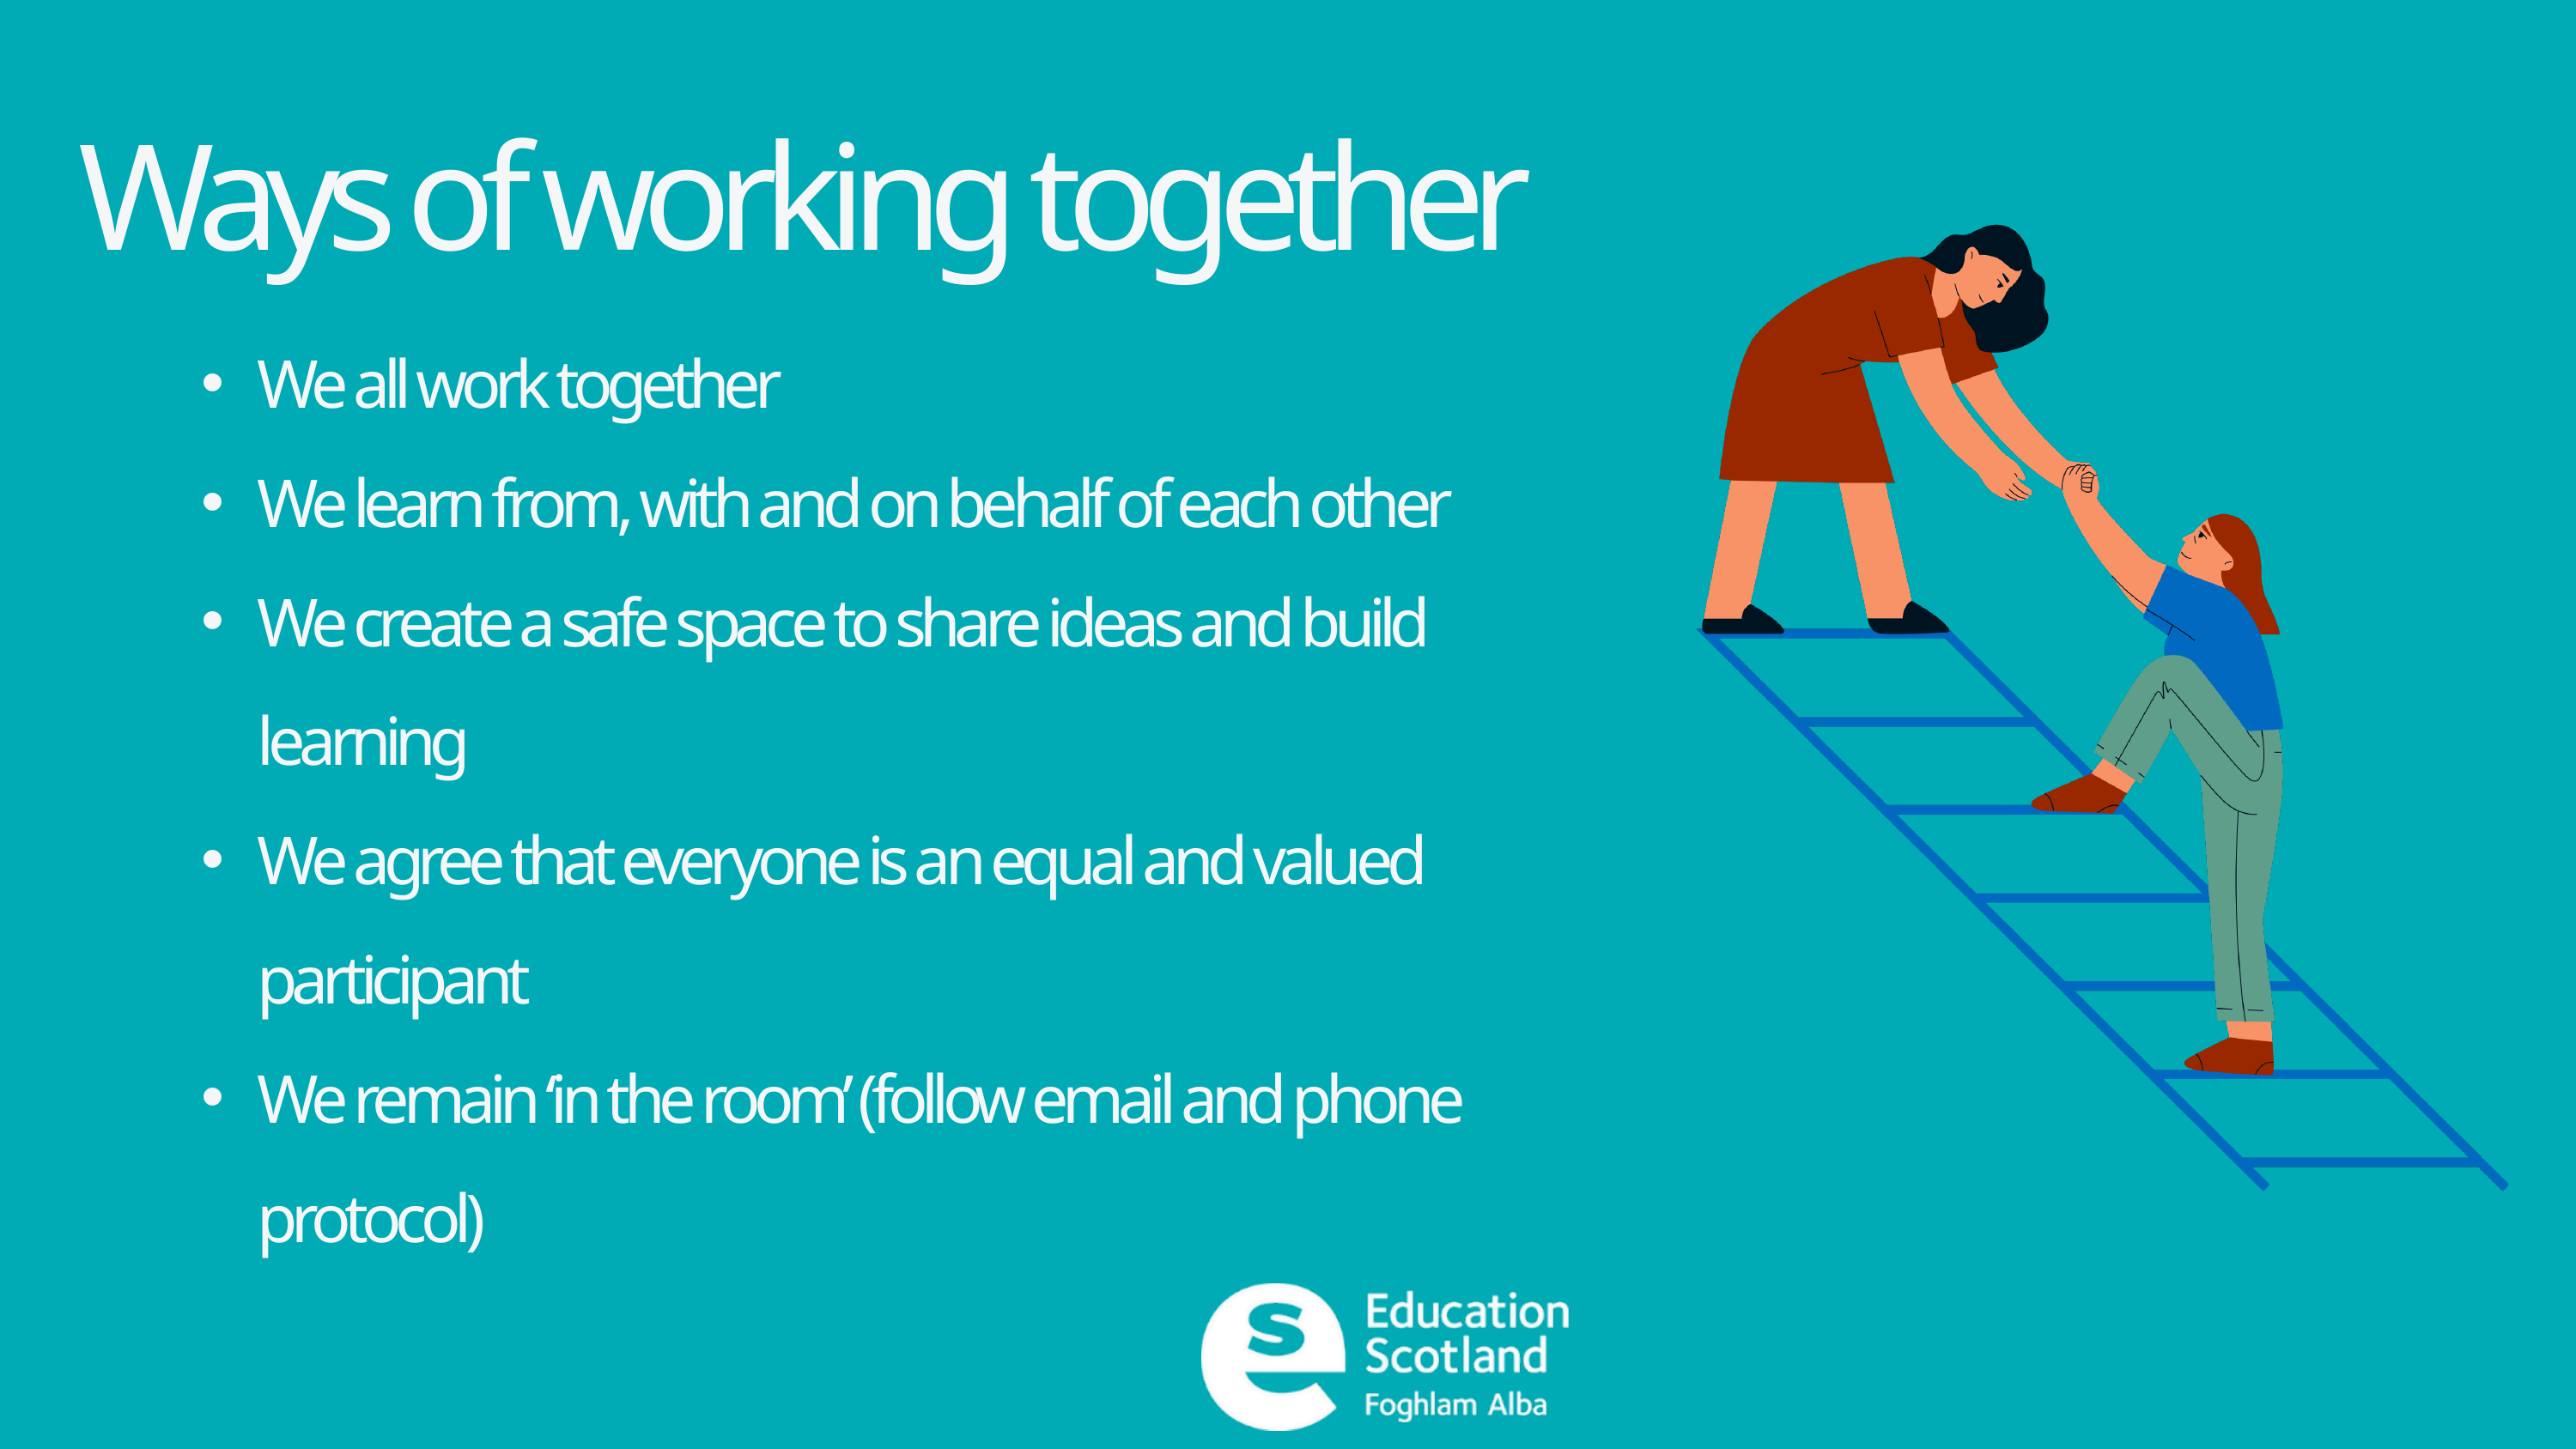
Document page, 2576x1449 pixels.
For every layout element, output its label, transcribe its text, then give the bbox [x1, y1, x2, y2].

text_box [1201, 1283, 1569, 1431]
text_box [1696, 221, 2509, 1191]
text_box We all work together We learn from, with and on behalf of each other We create a safe space to share ideas and build learning We agree that everyone is an equal and valued participant We remain ‘in the room’ (follow email and phone protocol) [144, 302, 1610, 1256]
text_box Ways of working together [0, 138, 1610, 280]
